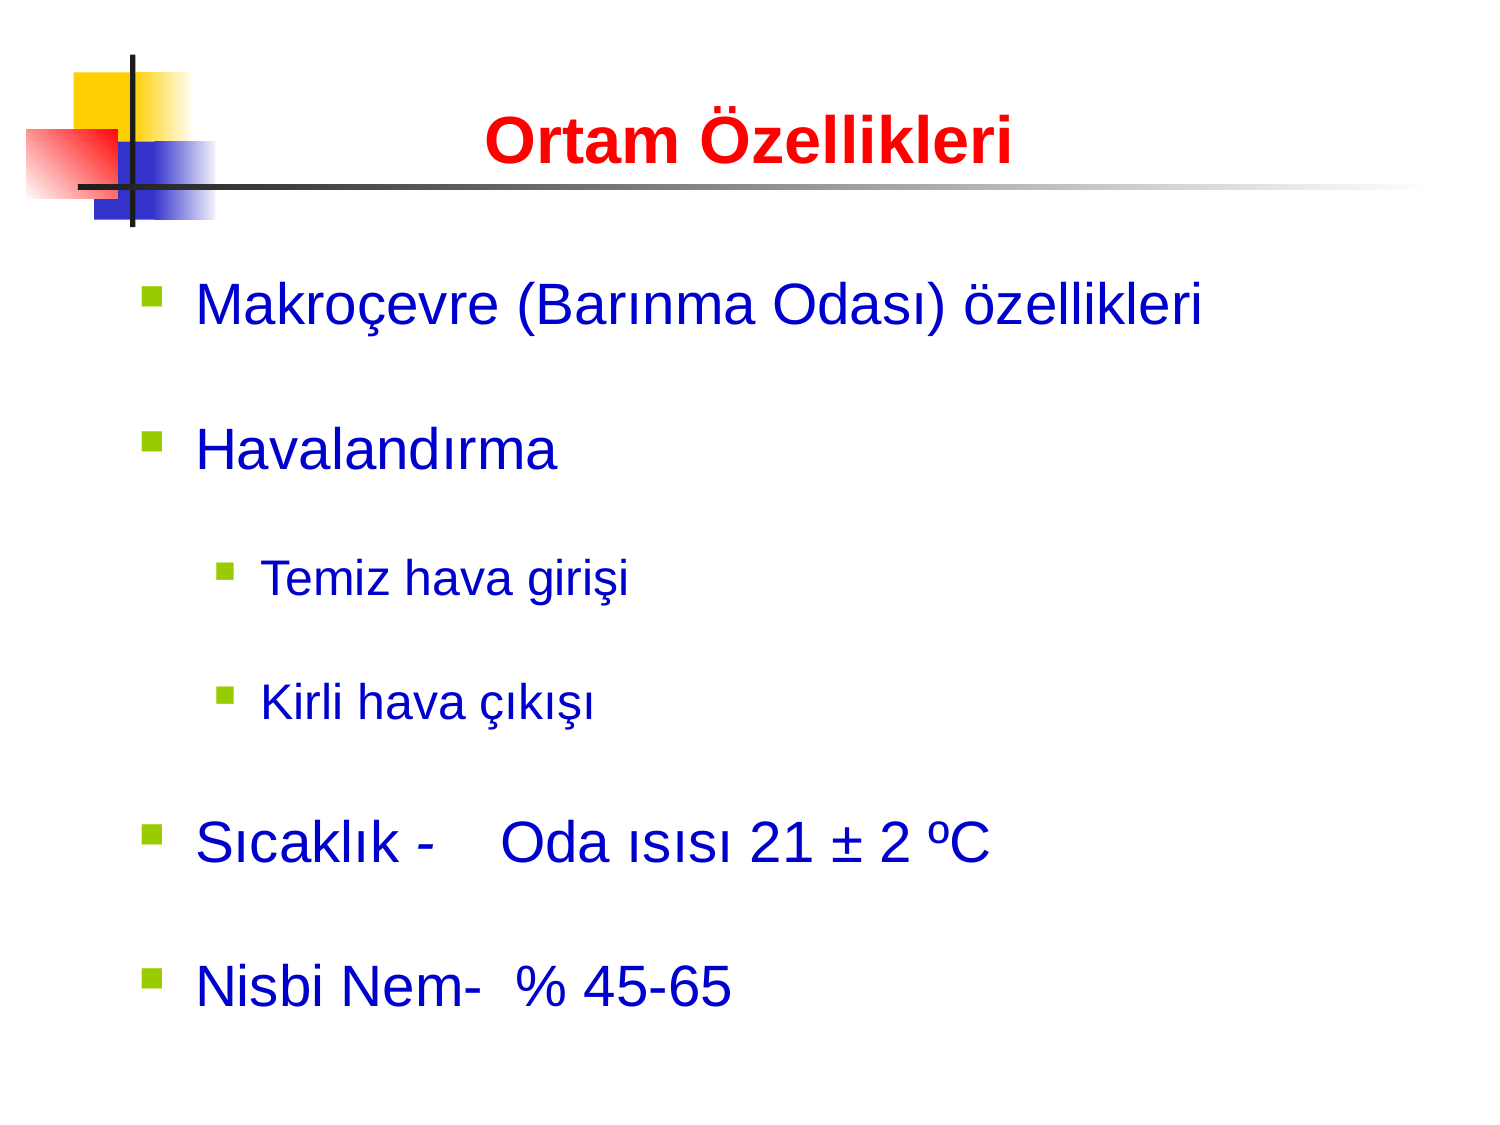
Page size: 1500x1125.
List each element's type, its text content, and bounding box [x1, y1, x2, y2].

text_box [73, 72, 130, 141]
text_box [136, 190, 154, 196]
text_box [130, 54, 136, 184]
text_box [154, 141, 171, 184]
text_box [136, 141, 154, 184]
text_box [149, 72, 191, 141]
text_box [118, 141, 130, 184]
text_box [154, 190, 216, 196]
text_box Makroçevre (Barınma Odası) özellikleri Havalandırma Temiz hava girişi Kirli hava çıkışı Sıcaklık - Oda ısısı 21 ± 2 ºC Nisbi Nem- % 45-65 [123, 196, 1400, 1036]
text_box [26, 129, 118, 199]
text_box [77, 184, 1428, 190]
text_box [136, 72, 144, 141]
text_box [94, 190, 130, 220]
text_box Ortam Özellikleri [171, 78, 1329, 185]
